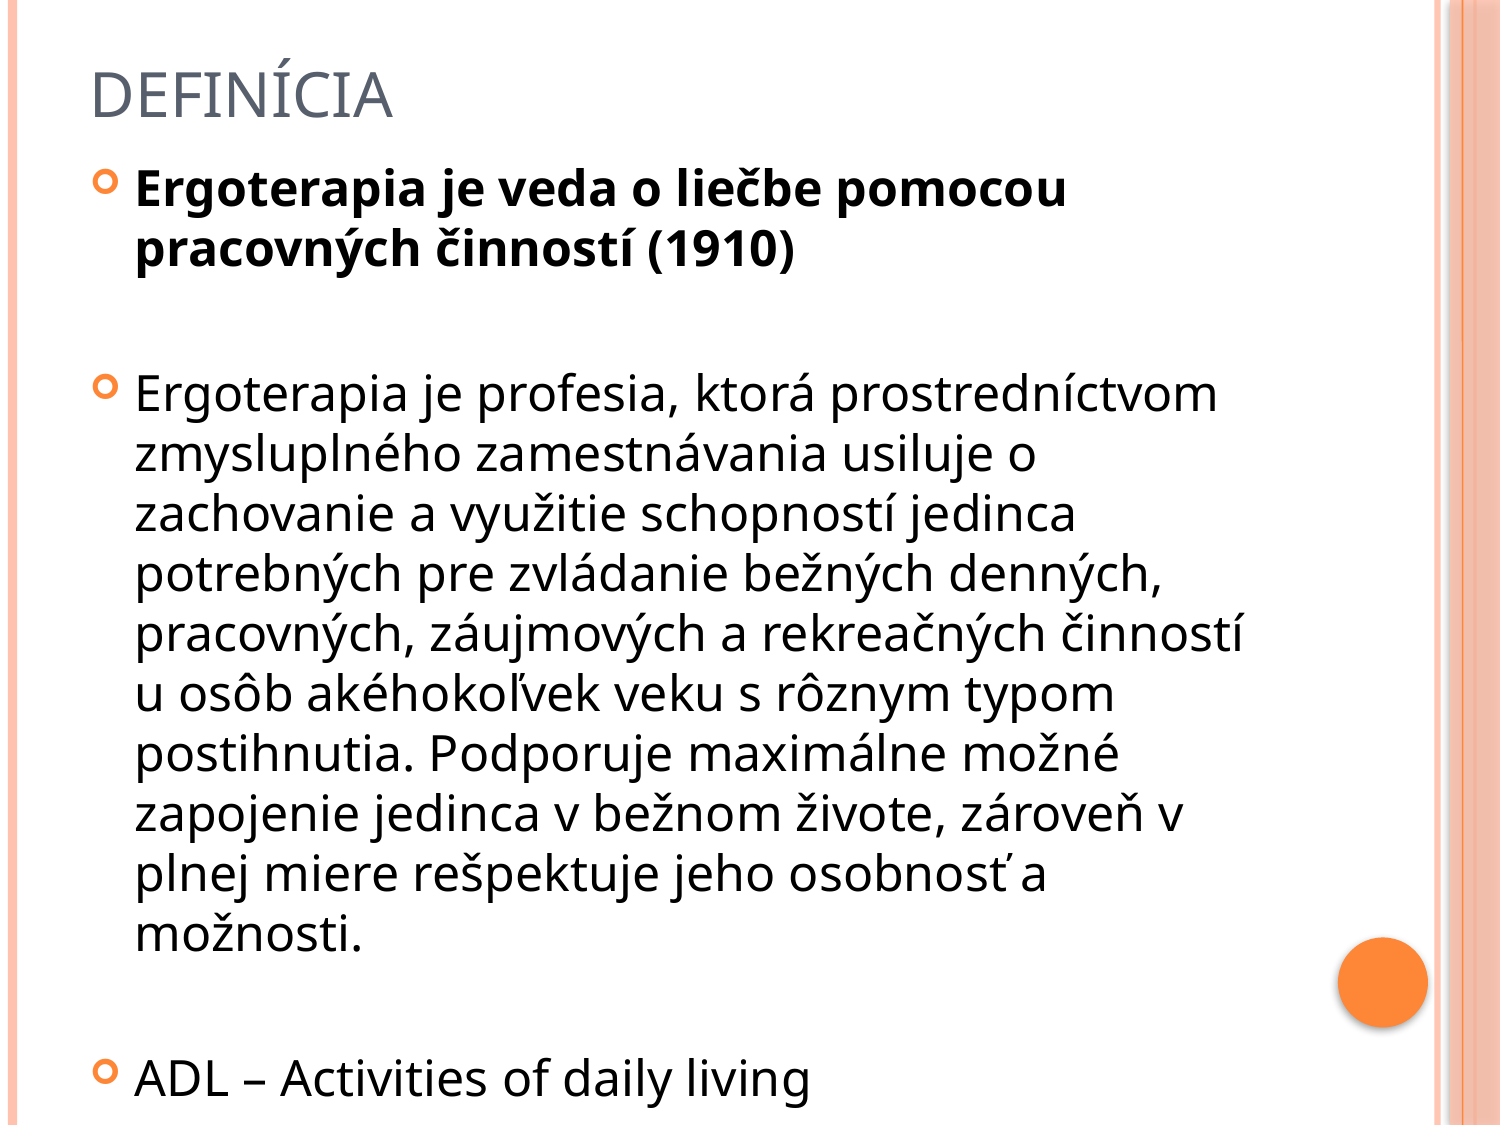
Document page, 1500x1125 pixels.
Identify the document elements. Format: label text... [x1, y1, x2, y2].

list Ergoterapia je veda o liečbe pomocou pracovných činností (1910) Ergoterapia je profesia, ktorá prostredníctvom zmysluplného zamestnávania usiluje o zachovanie a využitie schopností jedinca potrebných pre zvládanie bežných denných, pracovných, záujmových a rekreačných činností u osôb akéhokoľvek veku s rôznym typom postihnutia. Podporuje maximálne možné zapojenie jedinca v bežnom živote, zároveň v plnej miere rešpektuje jeho osobnosť a možnosti. ADL – Activities of daily living [75, 149, 1300, 1062]
title Definícia [75, 45, 1300, 138]
